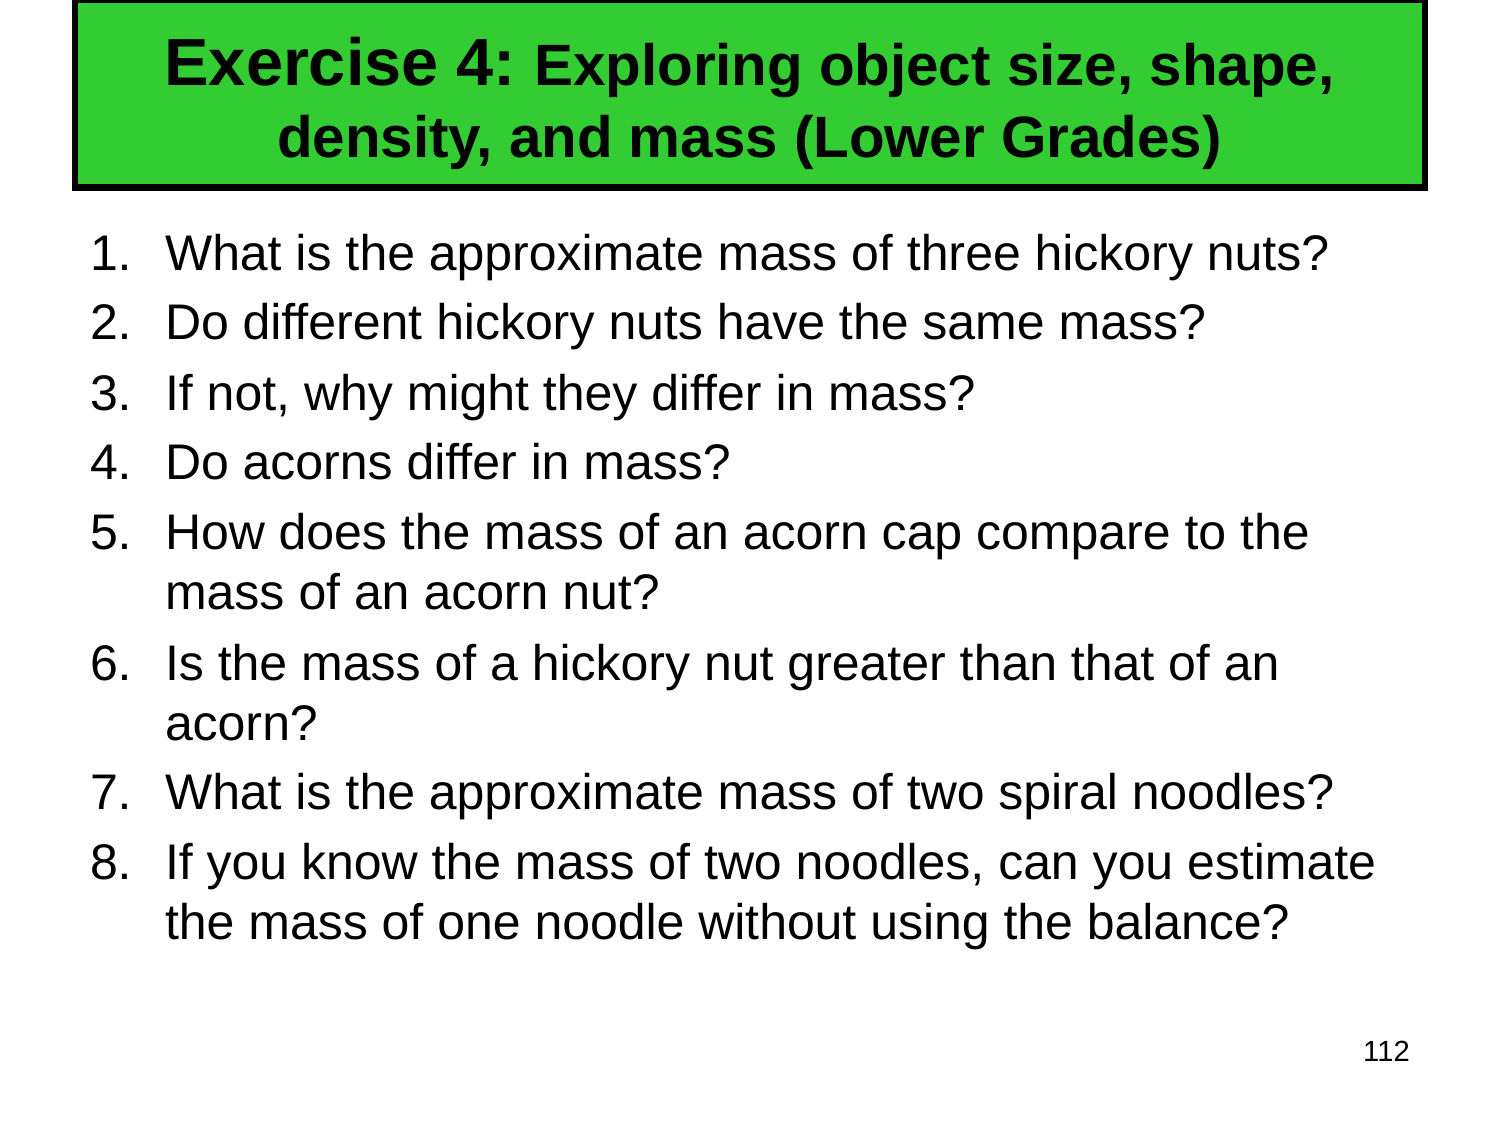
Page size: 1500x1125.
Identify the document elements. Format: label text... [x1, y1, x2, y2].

title Exercise 4: Exploring object size, shape, density, and mass (Lower Grades) [75, 0, 1425, 188]
slide_number 112 [1074, 1024, 1426, 1103]
list What is the approximate mass of three hickory nuts? Do different hickory nuts have the same mass? If not, why might they differ in mass? Do acorns differ in mass? How does the mass of an acorn cap compare to the mass of an acorn nut? Is the mass of a hickory nut greater than that of an acorn? What is the approximate mass of two spiral noodles? If you know the mass of two noodles, can you estimate the mass of one noodle without using the balance? [75, 212, 1425, 955]
